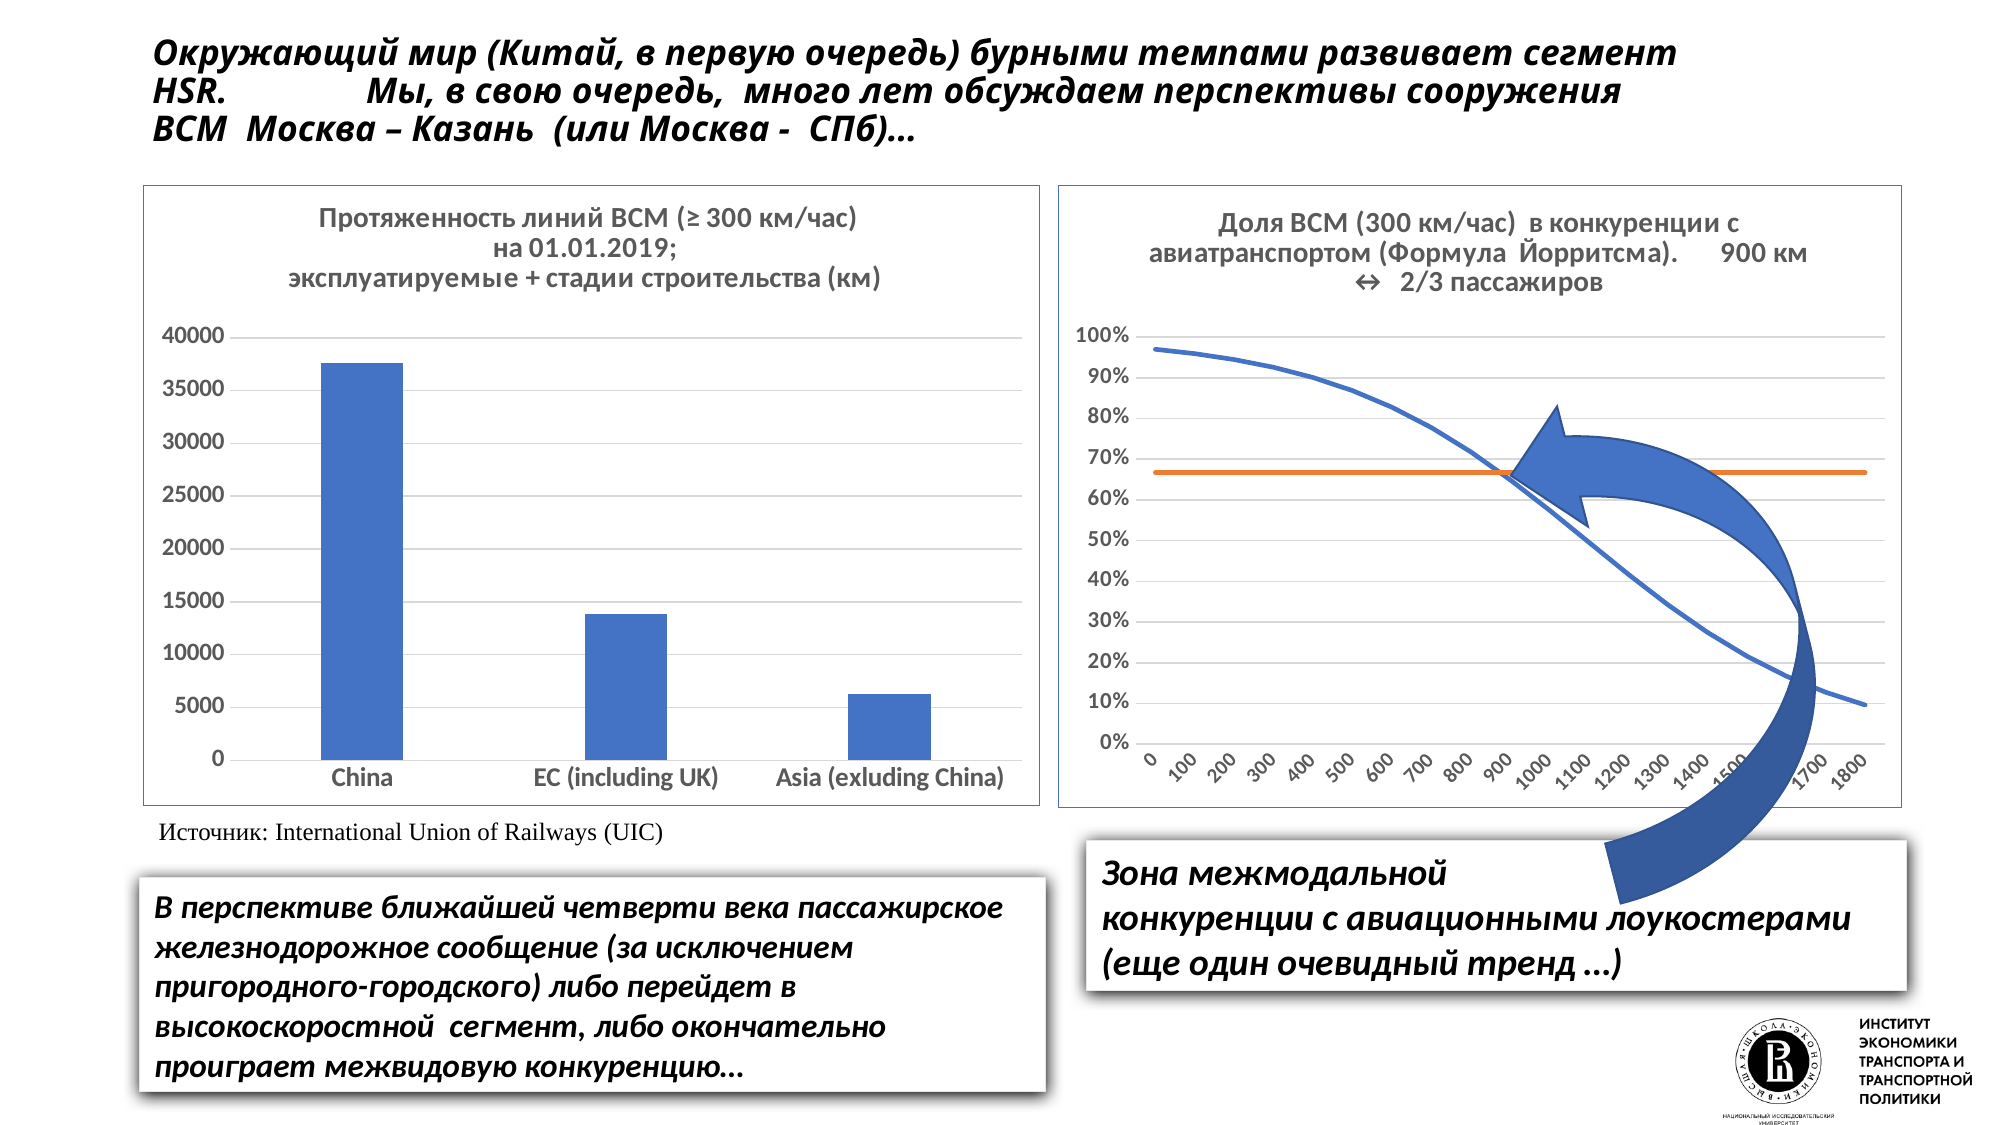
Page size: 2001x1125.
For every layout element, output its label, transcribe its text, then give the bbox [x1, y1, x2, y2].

text_box Зона межмодальной конкуренции с авиационными лоукостерами (еще один очевидный тренд …) [1086, 840, 1907, 991]
chart [143, 185, 1040, 806]
text_box В перспективе ближайшей четверти века пассажирское железнодорожное сообщение (за исключением пригородного-городского) либо перейдет в высокоскоростной сегмент, либо окончательно проиграет межвидовую конкуренцию… [139, 877, 1046, 1092]
picture [1723, 1018, 1972, 1125]
title Окружающий мир (Китай, в первую очередь) бурными темпами развивает сегмент HSR. Мы, в свою очередь, много лет обсуждаем перспективы сооружения ВСМ Москва – Казань (или Москва - СПб)… [137, 26, 1701, 159]
text_box [1604, 808, 1772, 905]
text_box Источник: International Union of Railways (UIC) [143, 807, 1328, 853]
chart [1058, 185, 1902, 808]
